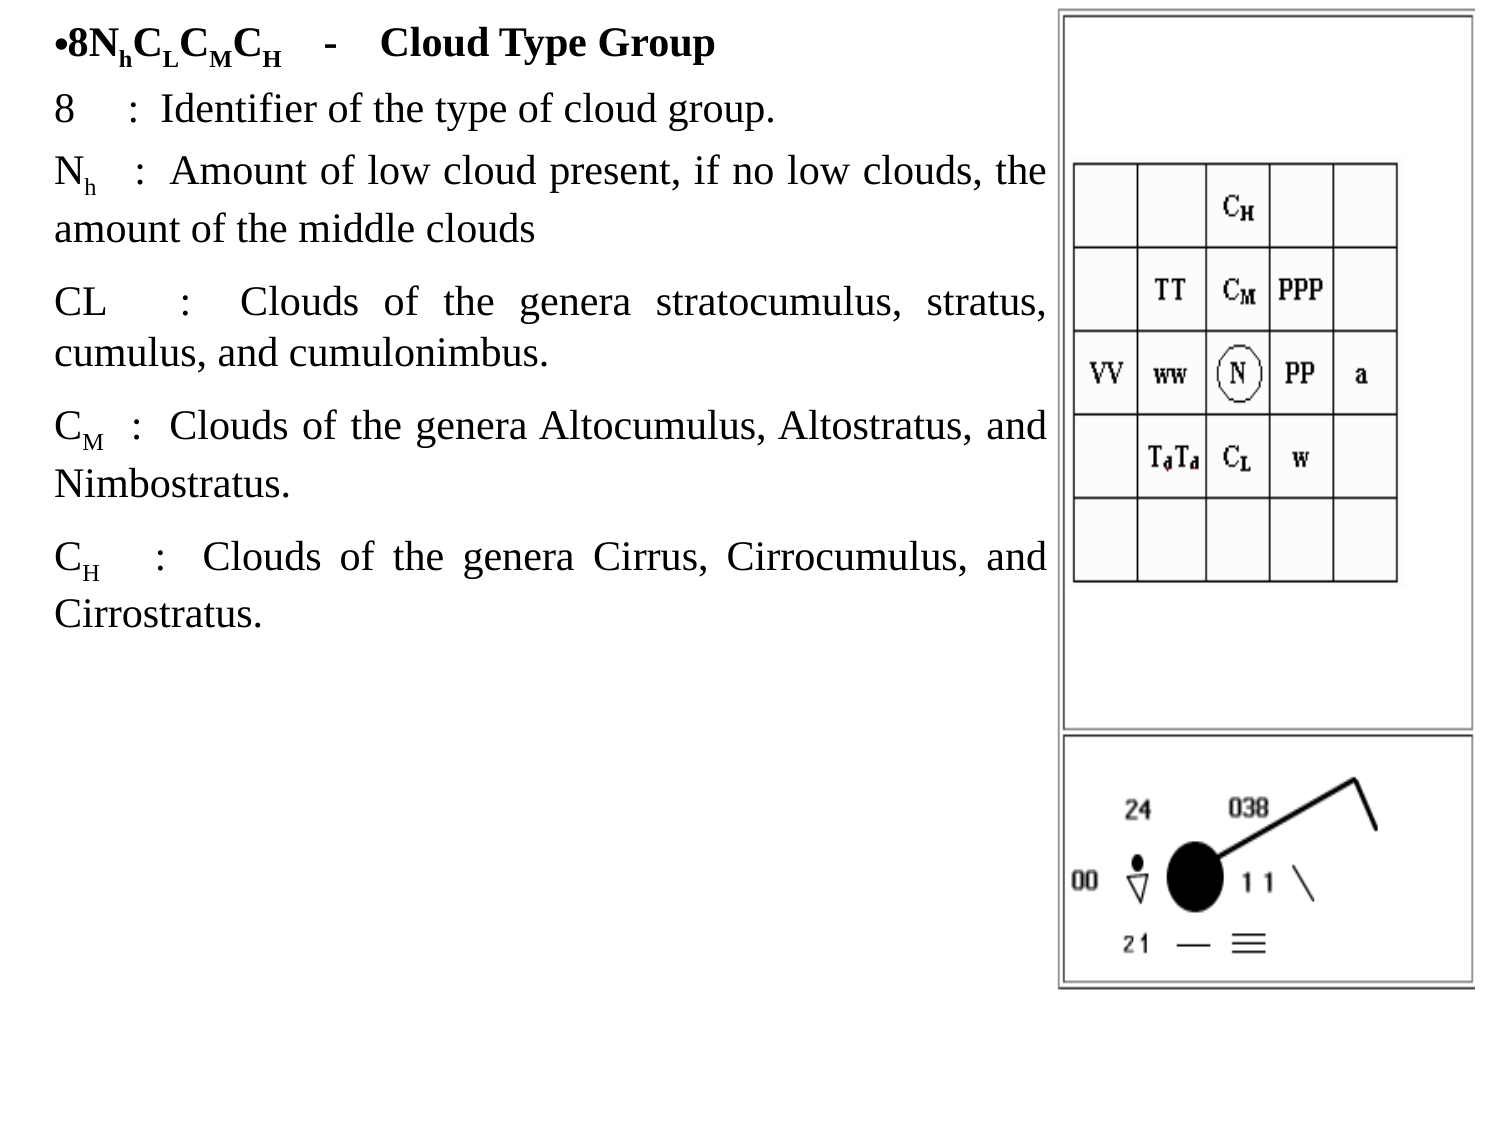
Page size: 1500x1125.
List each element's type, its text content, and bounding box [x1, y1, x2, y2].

picture [1055, 0, 1476, 1007]
list 8NhCLCMCH - Cloud Type Group 8 : Identifier of the type of cloud group. Nh : Amount of low cloud present, if no low clouds, the amount of the middle clouds CL : Clouds of the genera stratocumulus, stratus, cumulus, and cumulonimbus. CM : Clouds of the genera Altocumulus, Altostratus, and Nimbostratus. CH : Clouds of the genera Cirrus, Cirrocumulus, and Cirrostratus. [0, 7, 1050, 646]
